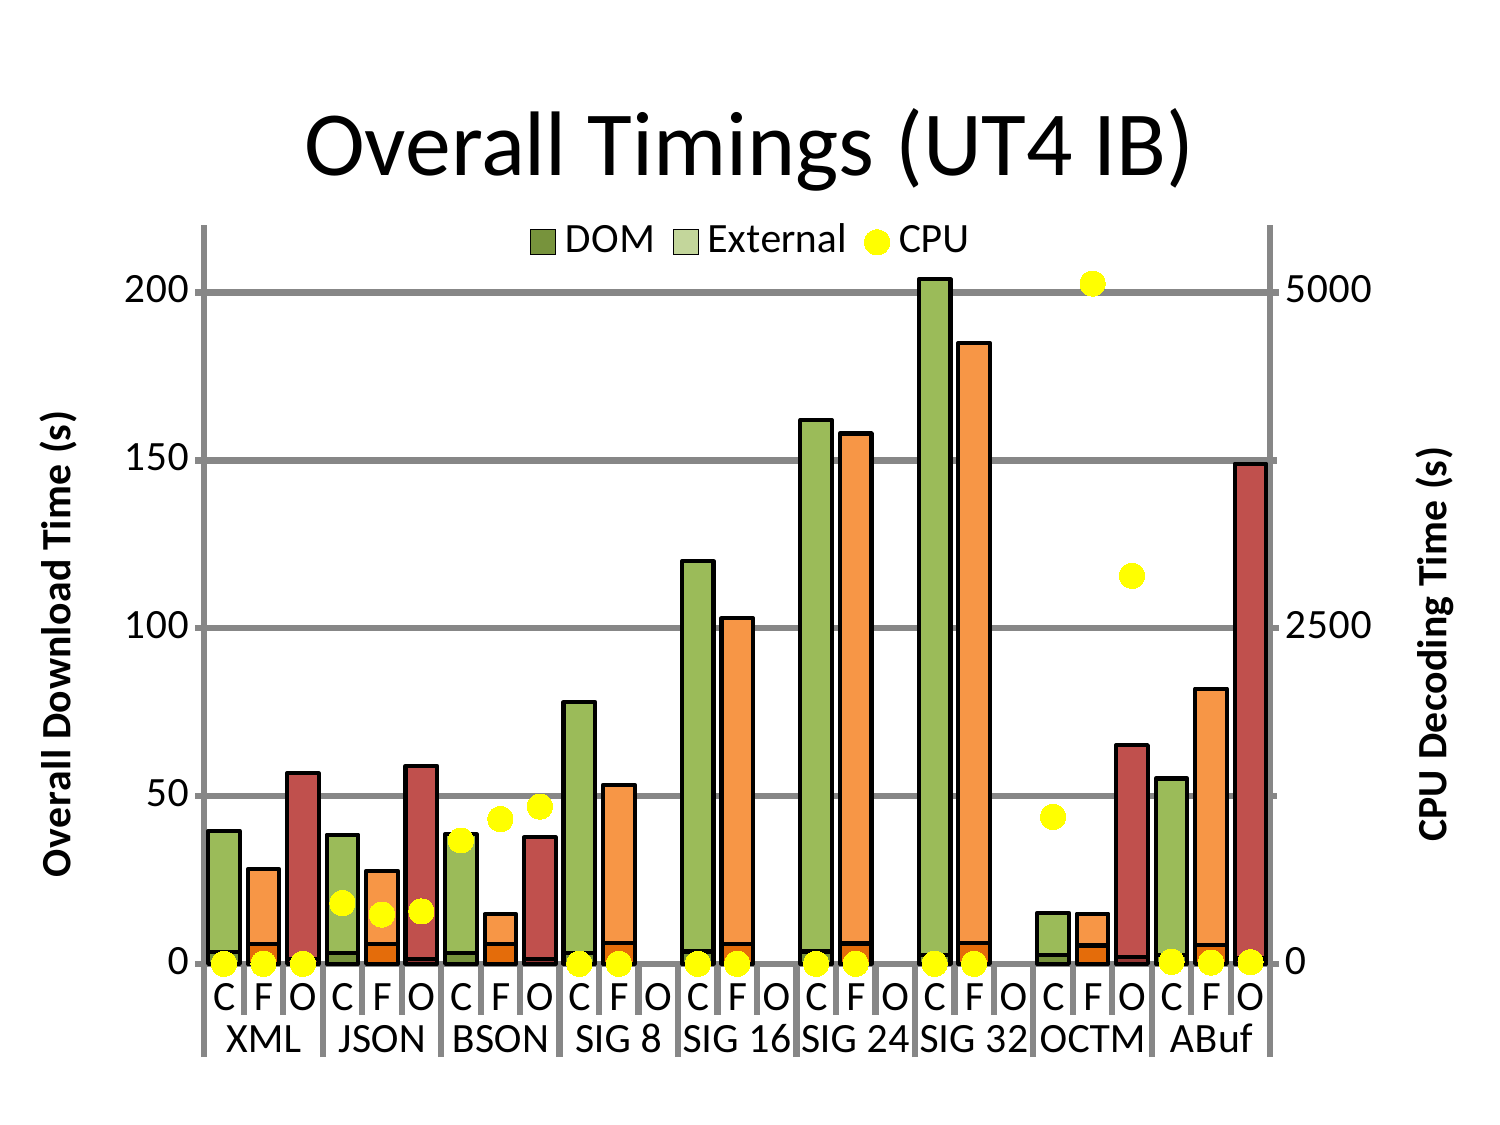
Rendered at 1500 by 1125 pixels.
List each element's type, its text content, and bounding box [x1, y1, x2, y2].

chart [0, 207, 1500, 1081]
title Overall Timings (UT4 IB) [75, 45, 1425, 206]
